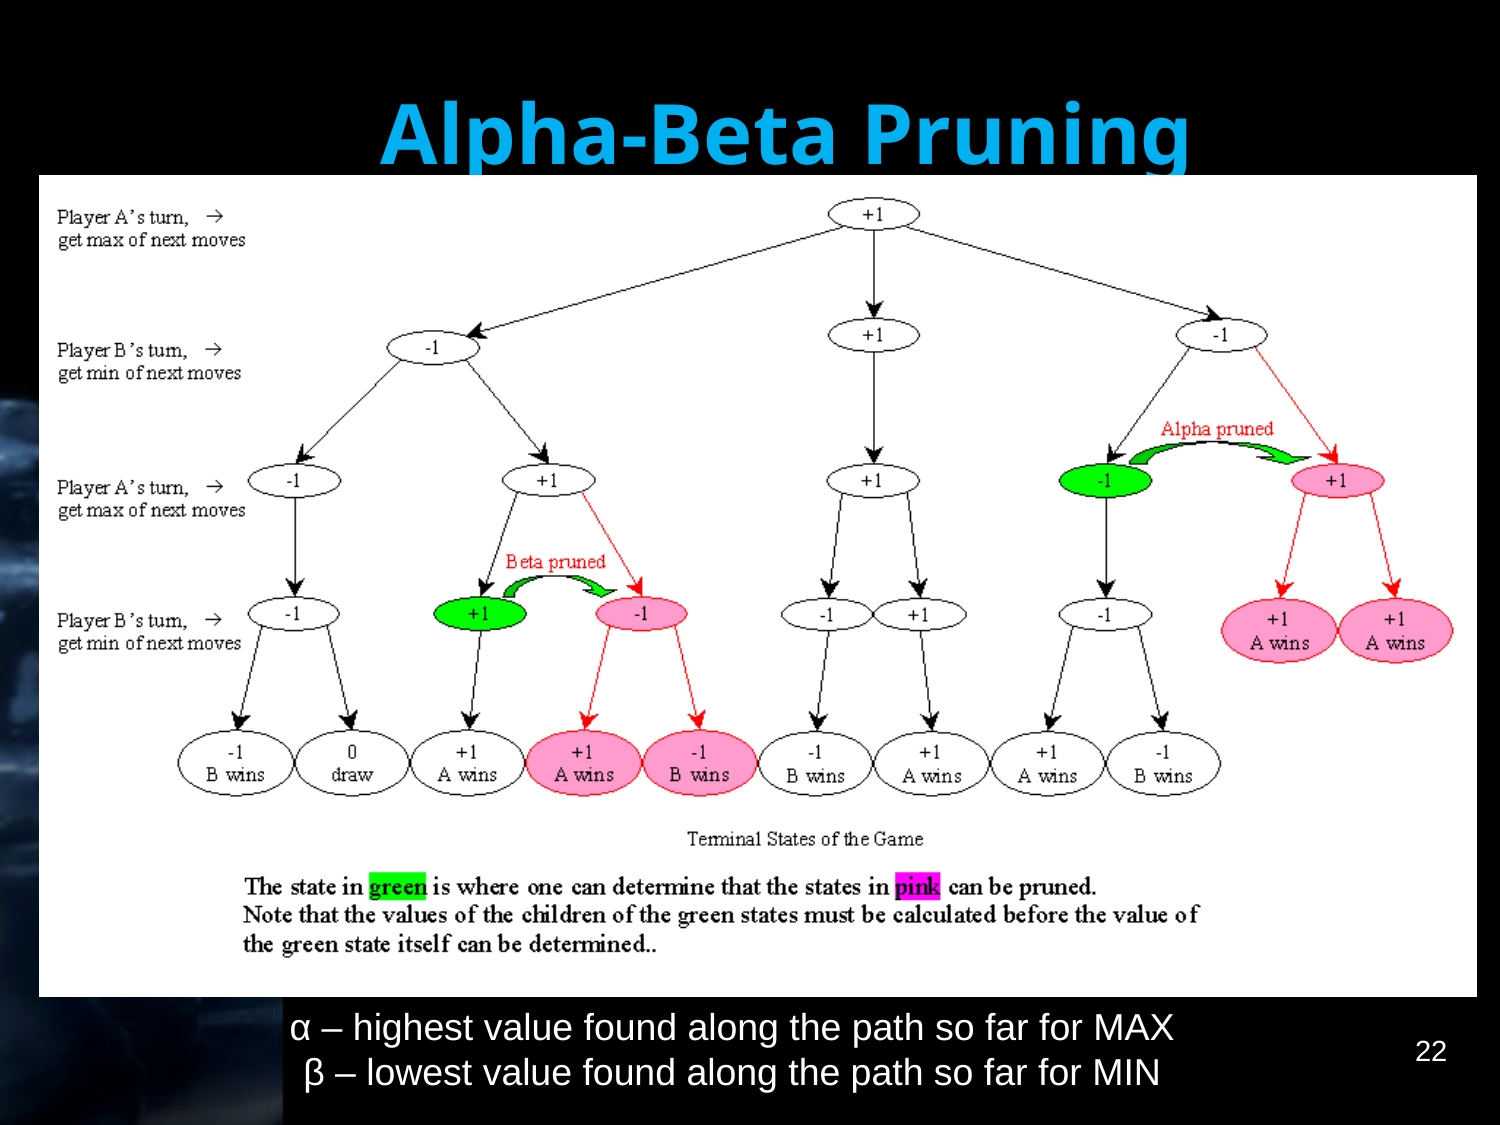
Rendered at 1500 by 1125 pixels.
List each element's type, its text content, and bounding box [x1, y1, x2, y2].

text_box α – highest value found along the path so far for MAX β – lowest value found along the path so far for MIN [140, 1004, 1325, 1101]
picture [0, 0, 1500, 1125]
slide_number 22 [1325, 1024, 1463, 1101]
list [39, 175, 1477, 997]
title Alpha-Beta Pruning [112, 37, 1463, 174]
